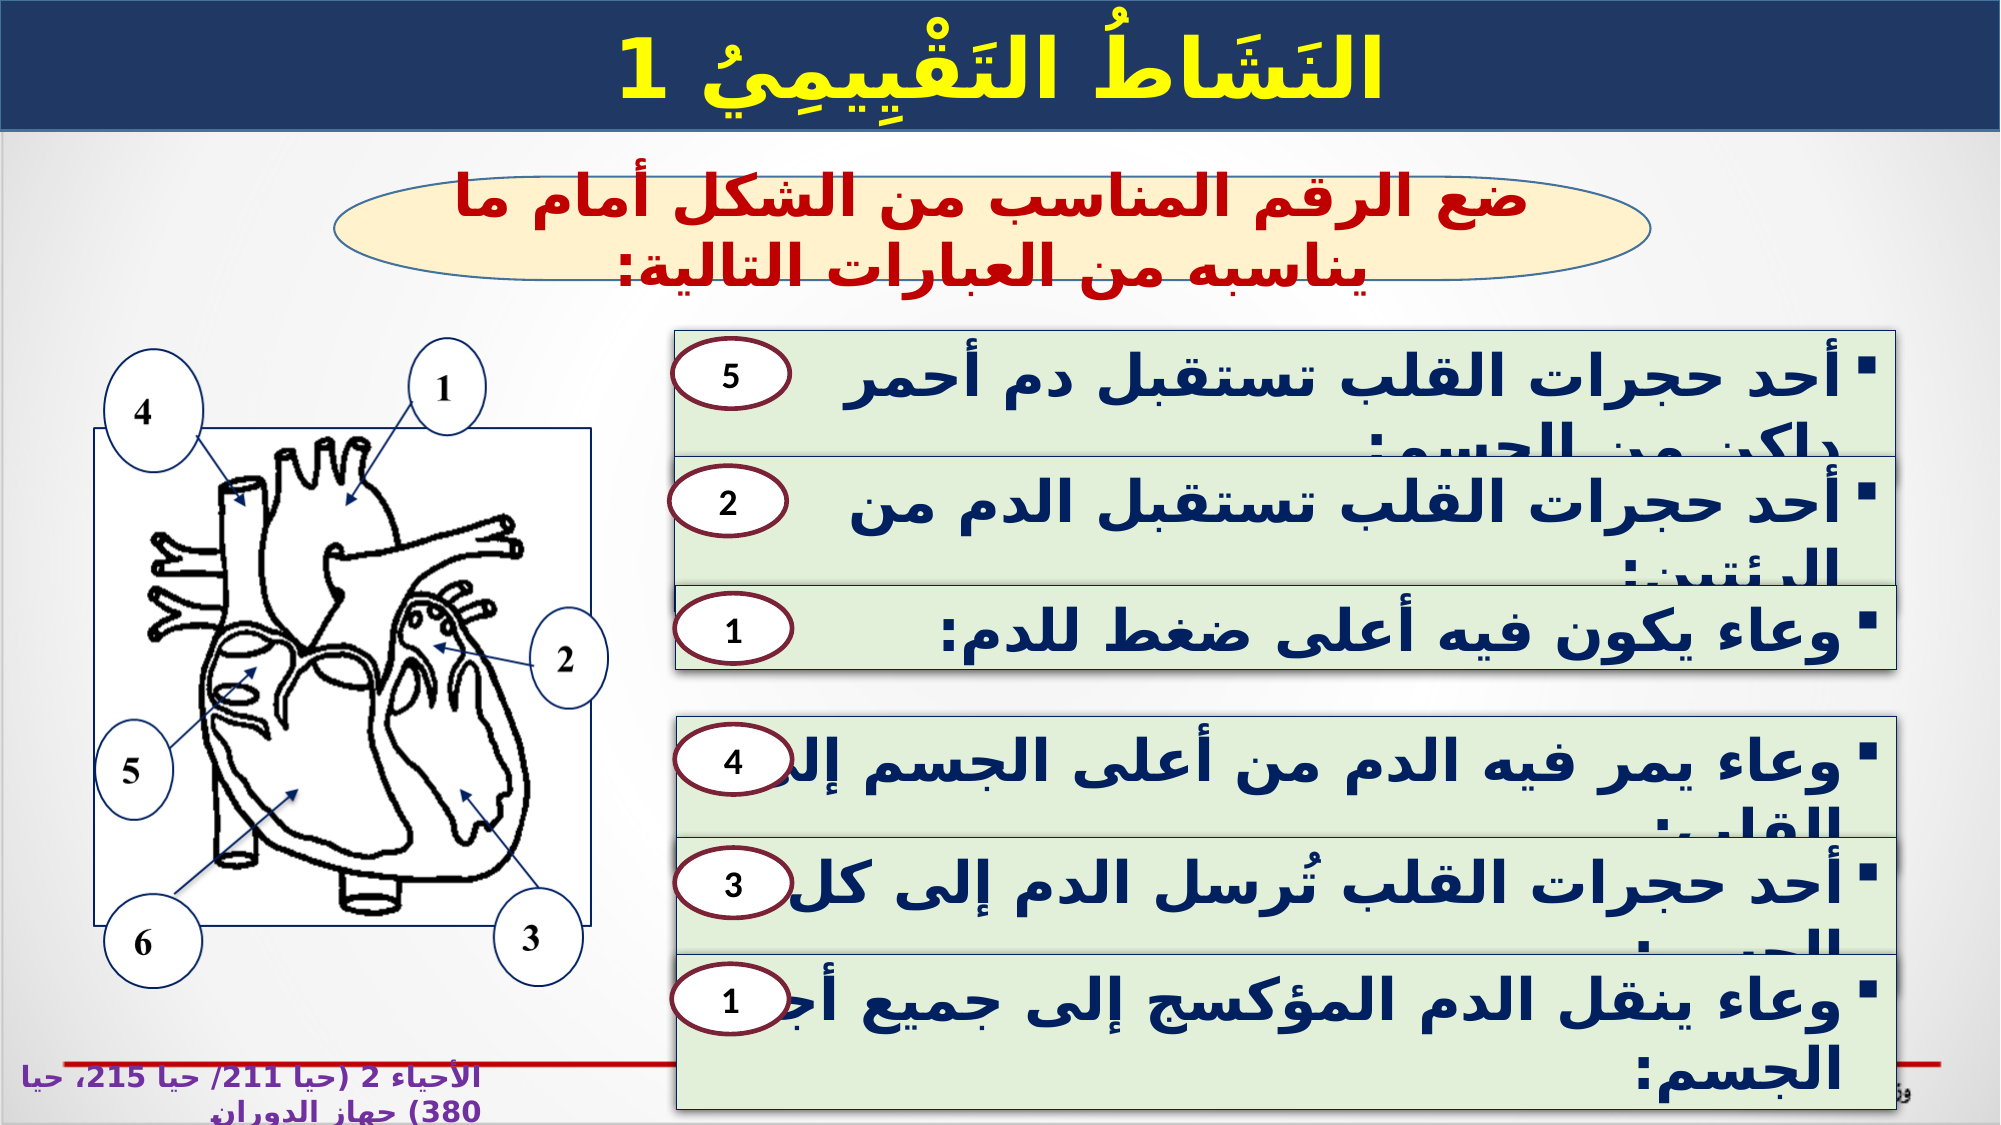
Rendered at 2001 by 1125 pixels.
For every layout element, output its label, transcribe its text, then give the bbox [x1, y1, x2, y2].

text_box النَشَاطُ التَقْيِيمِيُ 1 [0, 0, 2000, 132]
text_box وعاء ينقل الدم المؤكسج إلى جميع أجزاء الجسم: [676, 954, 1897, 1110]
text_box 1 [673, 592, 794, 665]
footer الأحياء 2 (حيا 211/ حيا 215، حيا 380) جهاز الدوران [0, 1071, 497, 1116]
text_box أحد حجرات القلب تُرسل الدم إلى كل الجسم: [676, 837, 1897, 949]
text_box أحد حجرات القلب تستقبل الدم من الرئتين: [674, 456, 1896, 581]
text_box 2 [668, 464, 788, 538]
text_box 5 [671, 337, 791, 410]
text_box وعاء يمر فيه الدم من أعلى الجسم إلى القلب: [676, 716, 1897, 833]
text_box ضع الرقم المناسب من الشكل أمام ما يناسبه من العبارات التالية: [333, 175, 1652, 282]
text_box وعاء يكون فيه أعلى ضغط للدم: [675, 585, 1897, 670]
picture [0, 0, 2001, 1125]
text_box 3 [673, 846, 794, 919]
text_box 1 [670, 962, 791, 1036]
text_box 4 [673, 723, 794, 796]
text_box أحد حجرات القلب تستقبل دم أحمر داكن من الجسم: [674, 330, 1896, 453]
